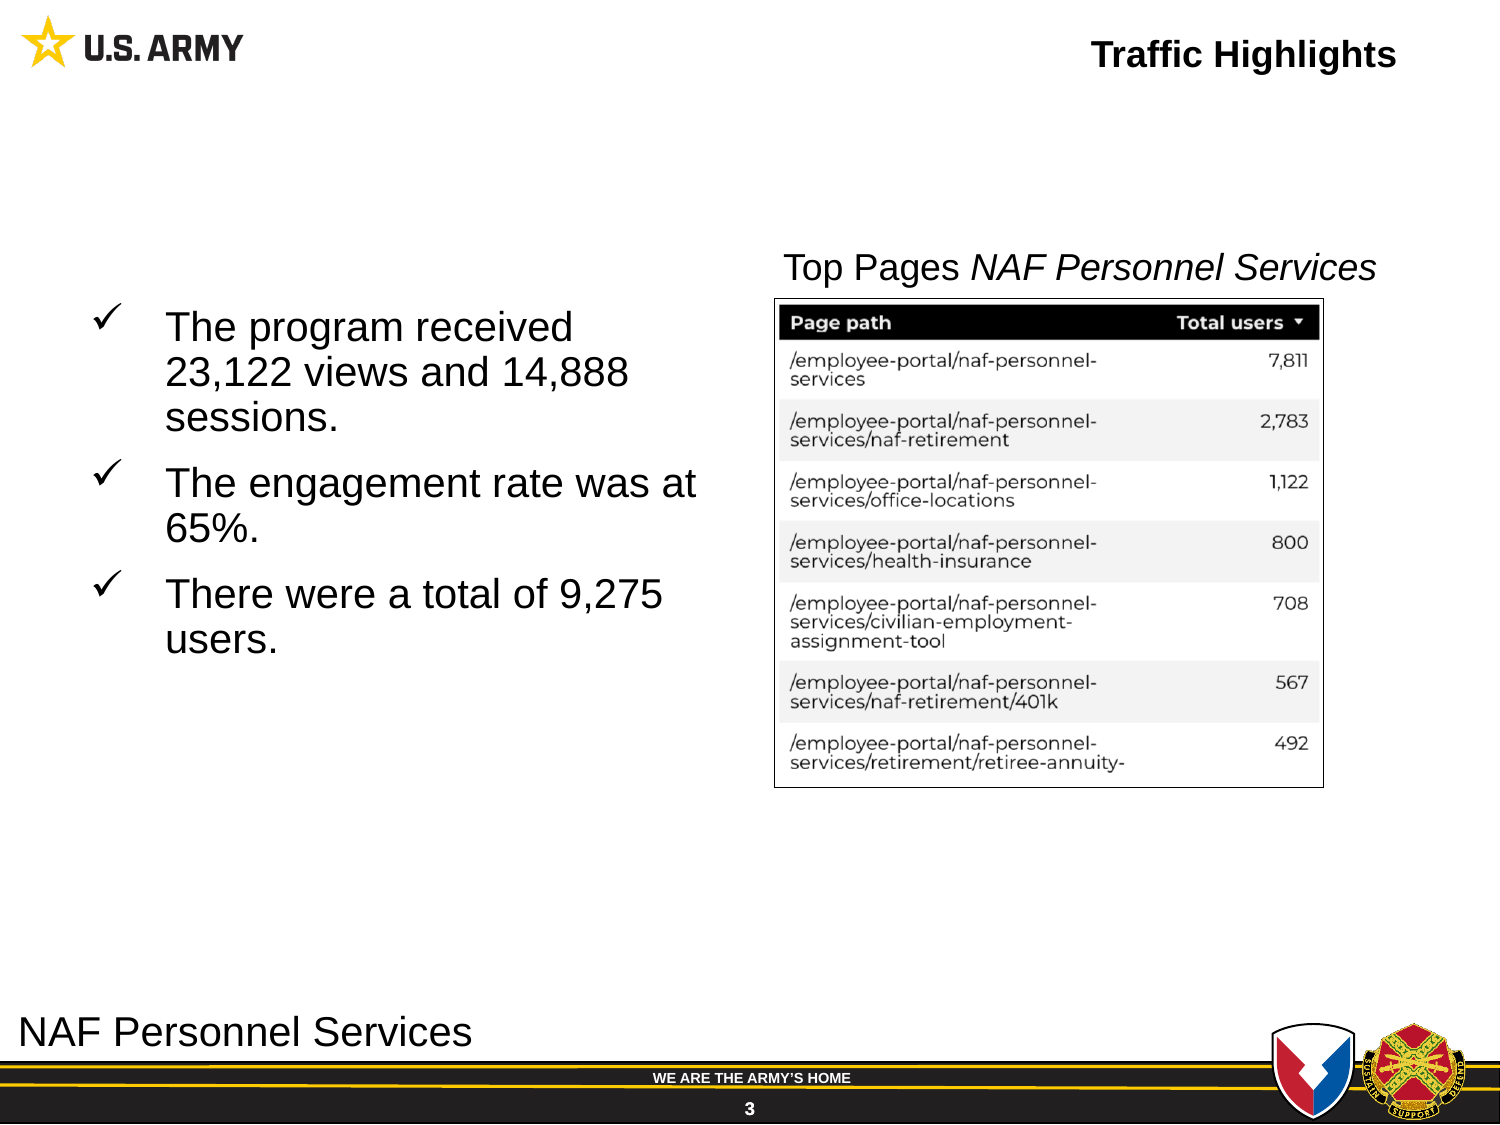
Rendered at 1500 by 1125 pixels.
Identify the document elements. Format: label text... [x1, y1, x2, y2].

picture [774, 298, 1324, 788]
title Traffic Highlights [137, 16, 1413, 96]
picture [1361, 1022, 1466, 1121]
picture [0, 0, 269, 93]
text_box Top Pages NAF Personnel Services [775, 235, 1386, 341]
list NAF Personnel Services [2, 1002, 1366, 1064]
list The program received 23,122 views and 14,888 sessions. The engagement rate was at 65%. There were a total of 9,275 users. [75, 298, 728, 788]
